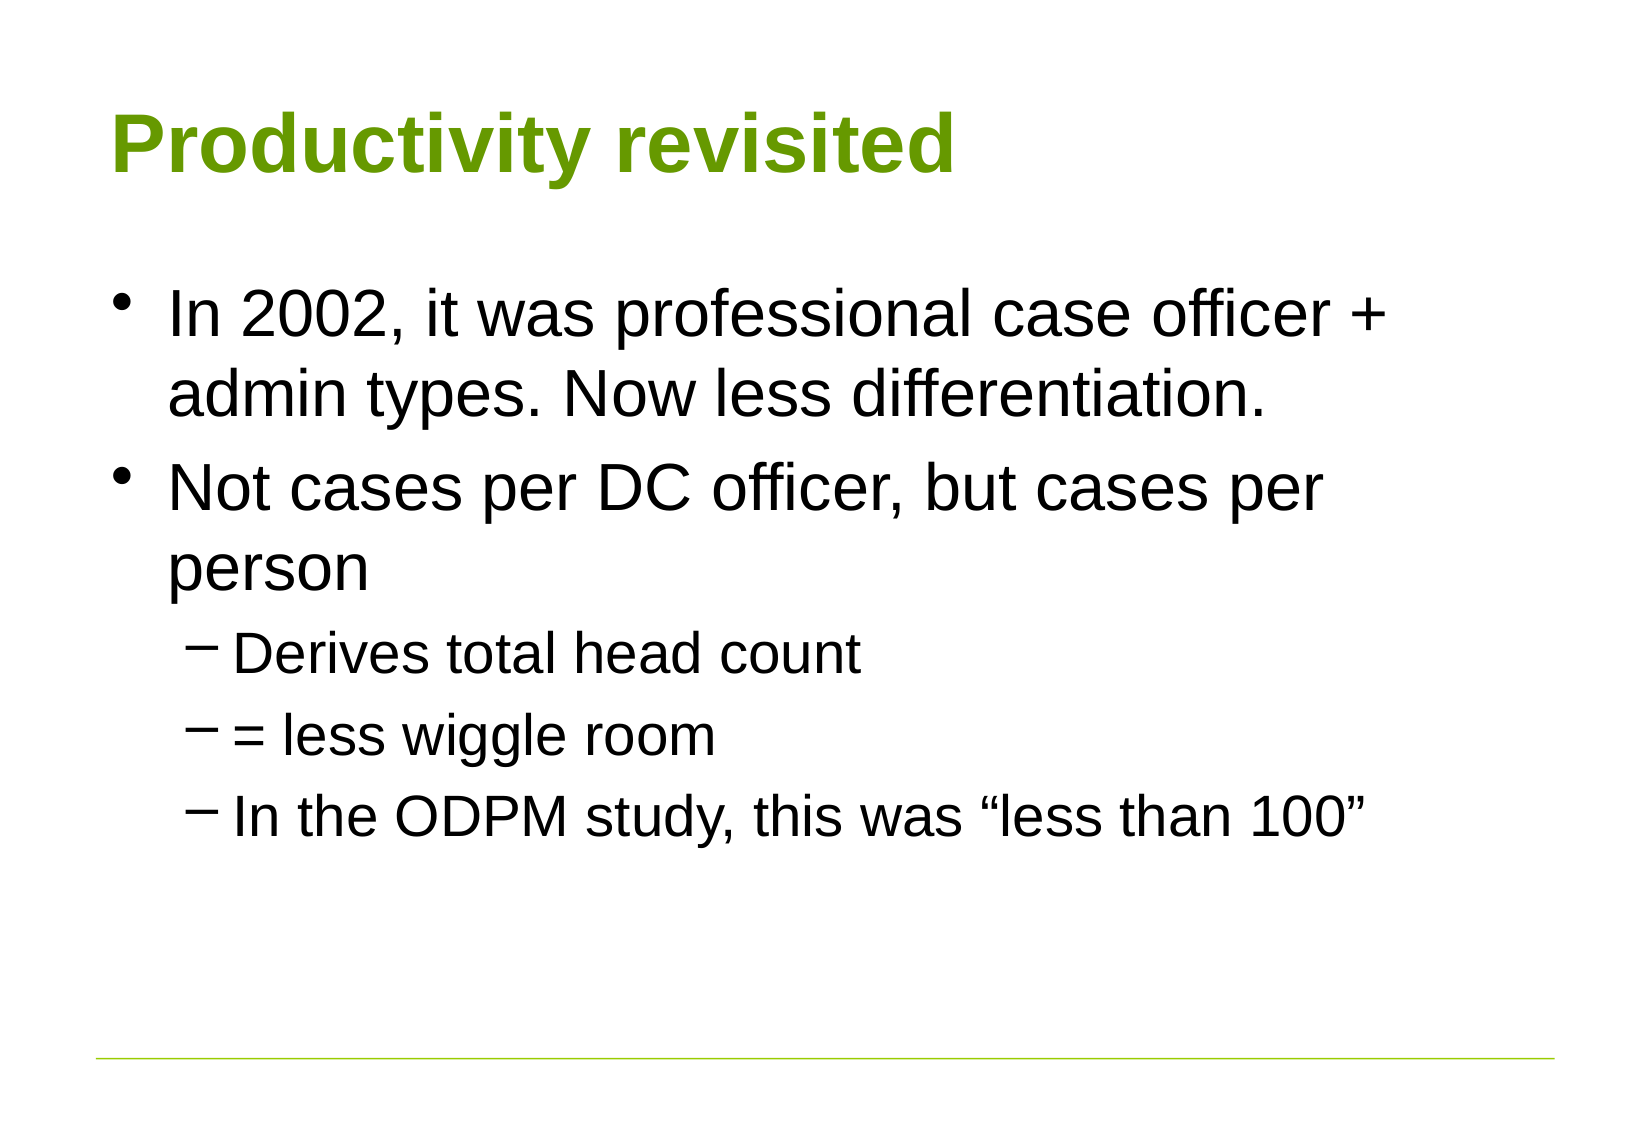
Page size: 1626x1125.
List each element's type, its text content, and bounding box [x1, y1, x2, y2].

title Productivity revisited [95, 45, 1559, 233]
list In 2002, it was professional case officer + admin types. Now less differentiation. Not cases per DC officer, but cases per person Derives total head count = less wiggle room In the ODPM study, this was “less than 100” [95, 262, 1559, 1005]
